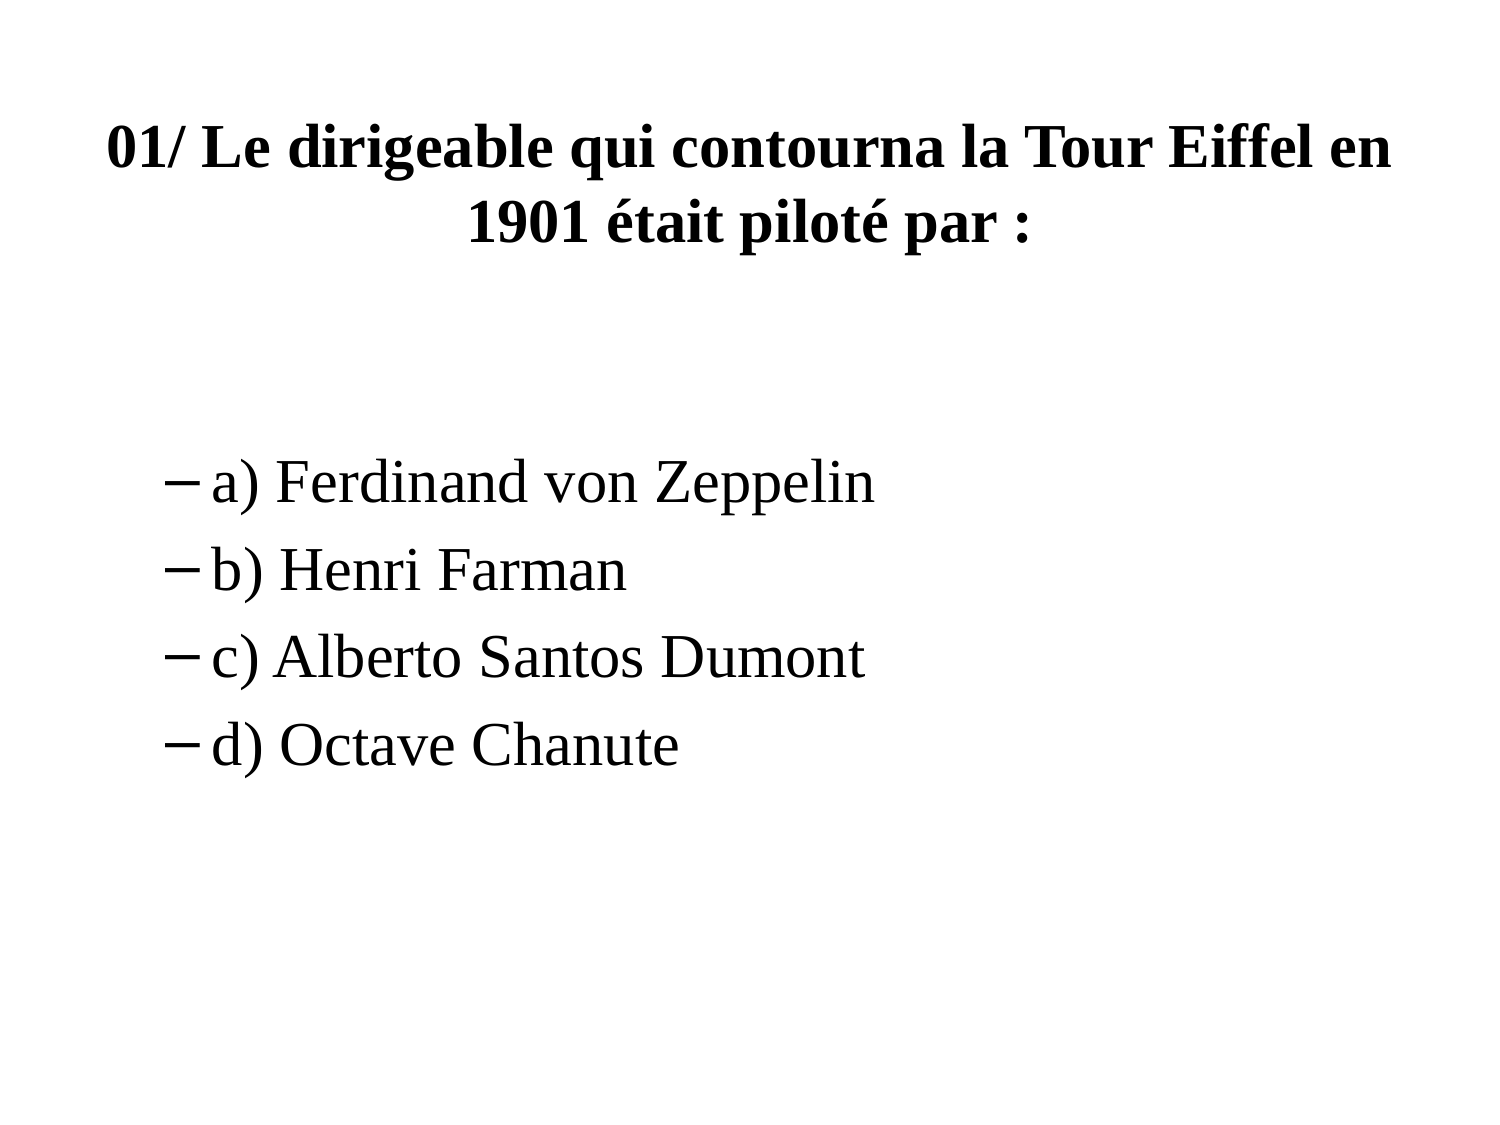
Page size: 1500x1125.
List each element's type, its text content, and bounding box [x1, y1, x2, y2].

list a) Ferdinand von Zeppelin b) Henri Farman c) Alberto Santos Dumont d) Octave Chanute [75, 432, 1365, 1005]
title 01/ Le dirigeable qui contourna la Tour Eiffel en 1901 était piloté par : [75, 45, 1425, 315]
